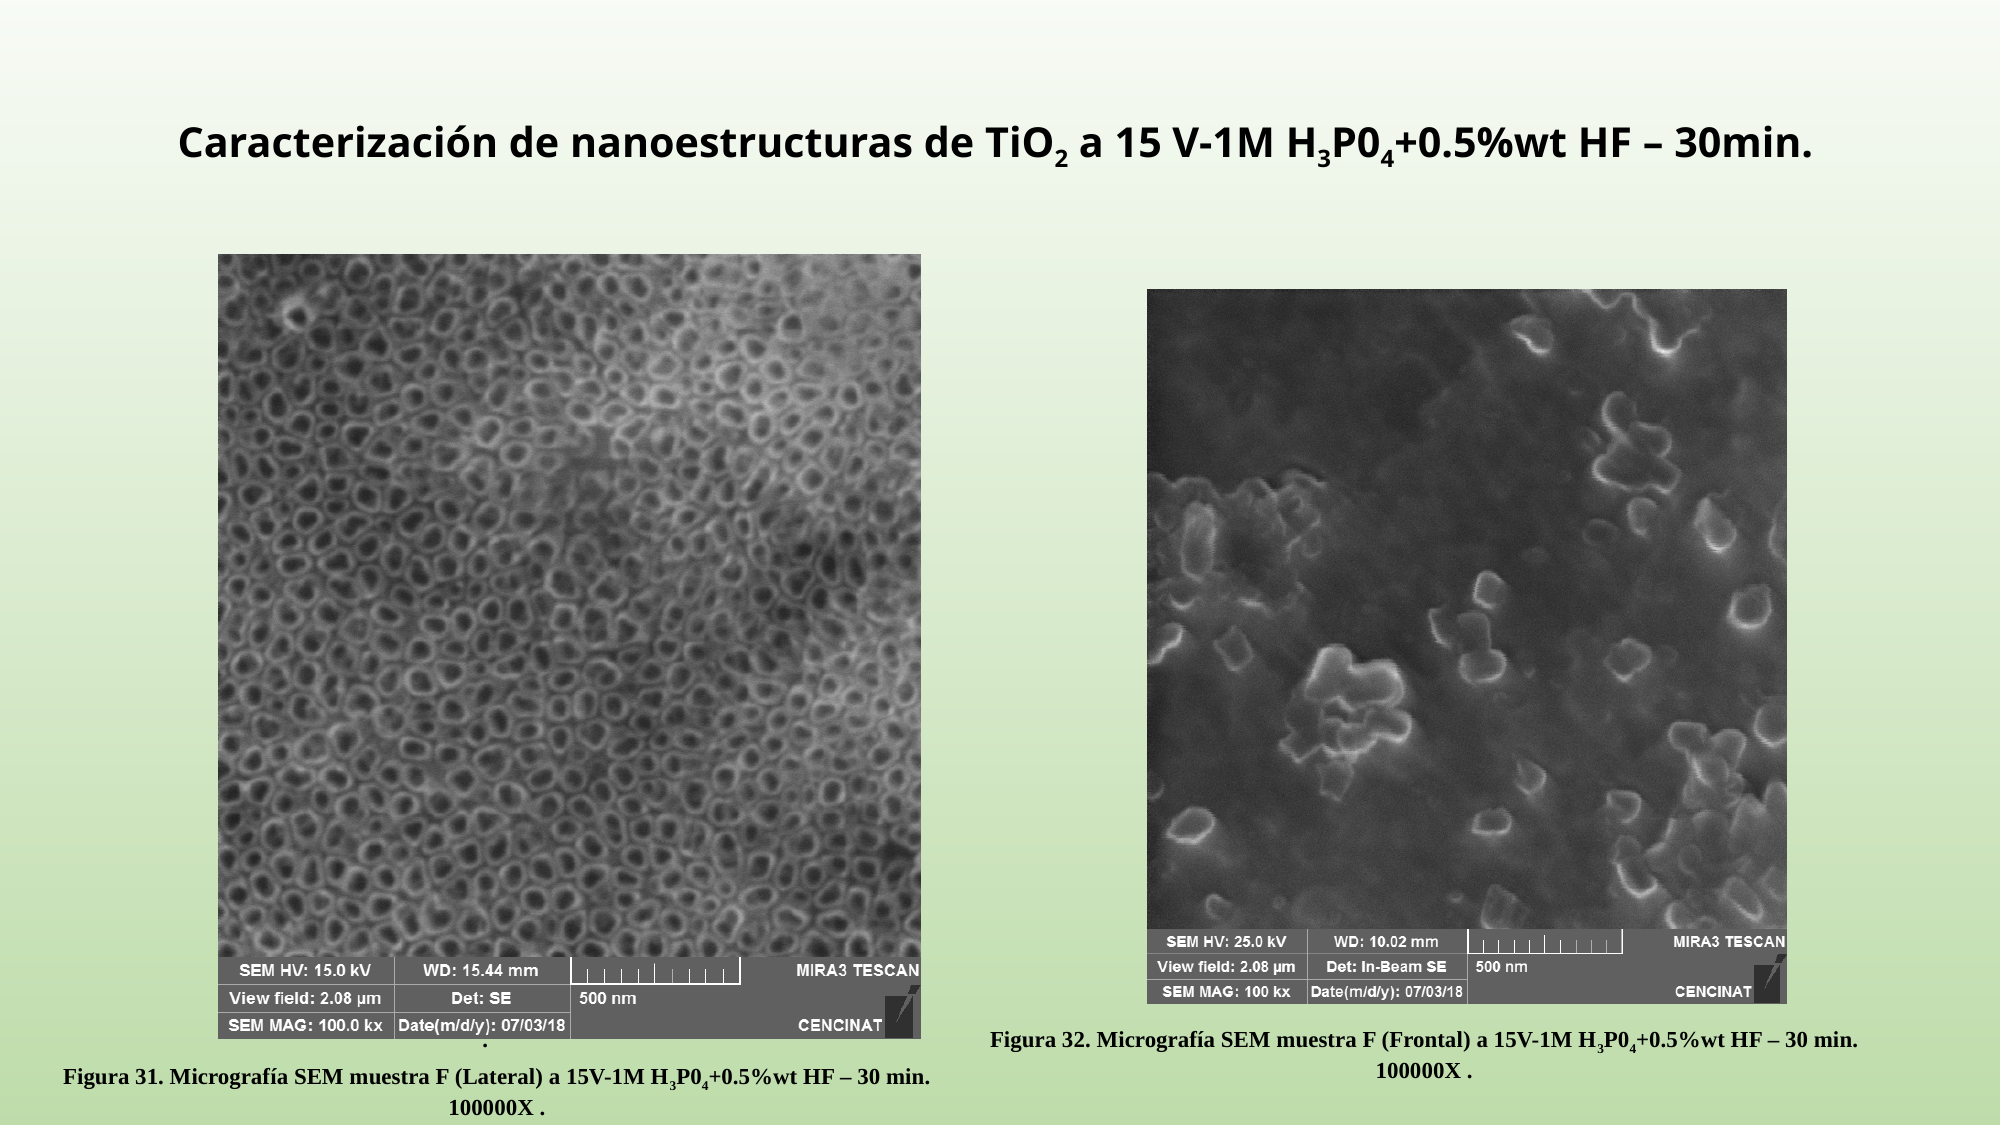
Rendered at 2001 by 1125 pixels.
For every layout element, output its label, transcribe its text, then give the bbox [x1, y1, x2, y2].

title Caracterización de nanoestructuras de TiO2 a 15 V-1M H3P04+0.5%wt HF – 30min. [162, 85, 1838, 198]
picture [217, 254, 921, 1039]
text_box . [6, 1017, 945, 1060]
text_box Figura 32. Micrografía SEM muestra F (Frontal) a 15V-1M H3P04+0.5%wt HF – 30 min. 100000X . [945, 1017, 1903, 1091]
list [1147, 289, 1787, 1004]
text_box Figura 31. Micrografía SEM muestra F (Lateral) a 15V-1M H3P04+0.5%wt HF – 30 min. 100000X . [28, 1054, 965, 1125]
